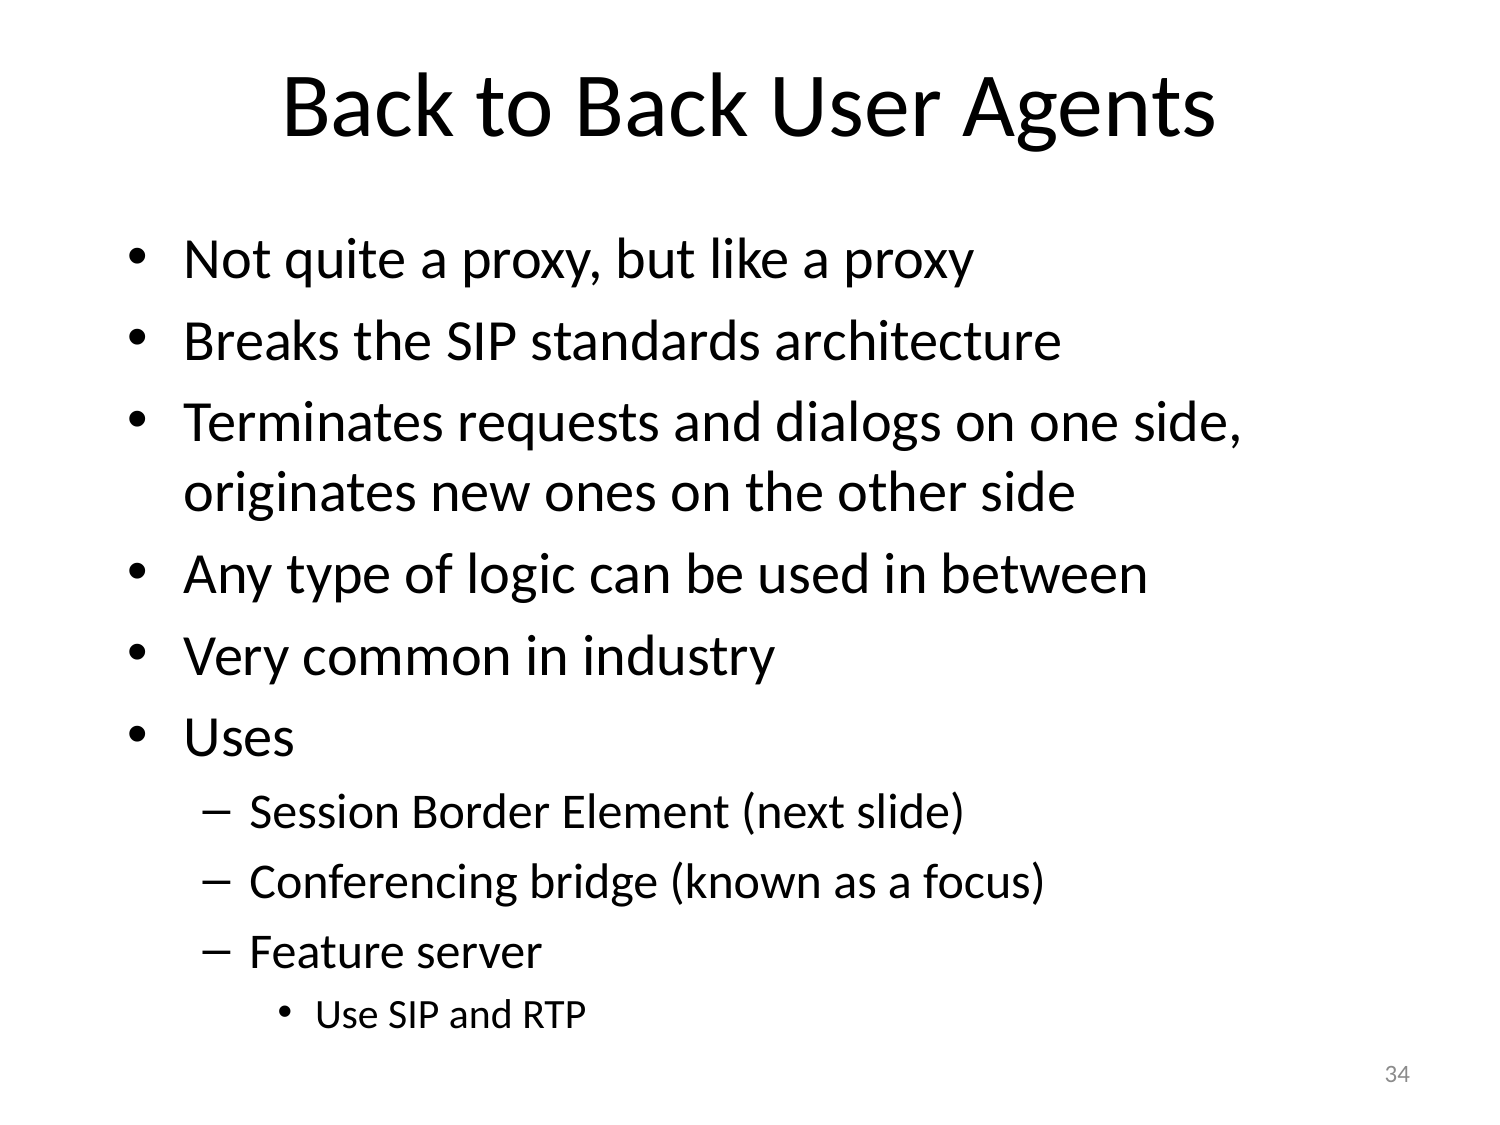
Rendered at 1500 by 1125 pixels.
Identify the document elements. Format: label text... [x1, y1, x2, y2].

list Not quite a proxy, but like a proxy Breaks the SIP standards architecture Terminates requests and dialogs on one side, originates new ones on the other side Any type of logic can be used in between Very common in industry Uses Session Border Element (next slide) Conferencing bridge (known as a focus) Feature server Use SIP and RTP [112, 212, 1388, 1052]
slide_number 34 [1074, 1042, 1425, 1103]
title Back to Back User Agents [74, 44, 1426, 155]
